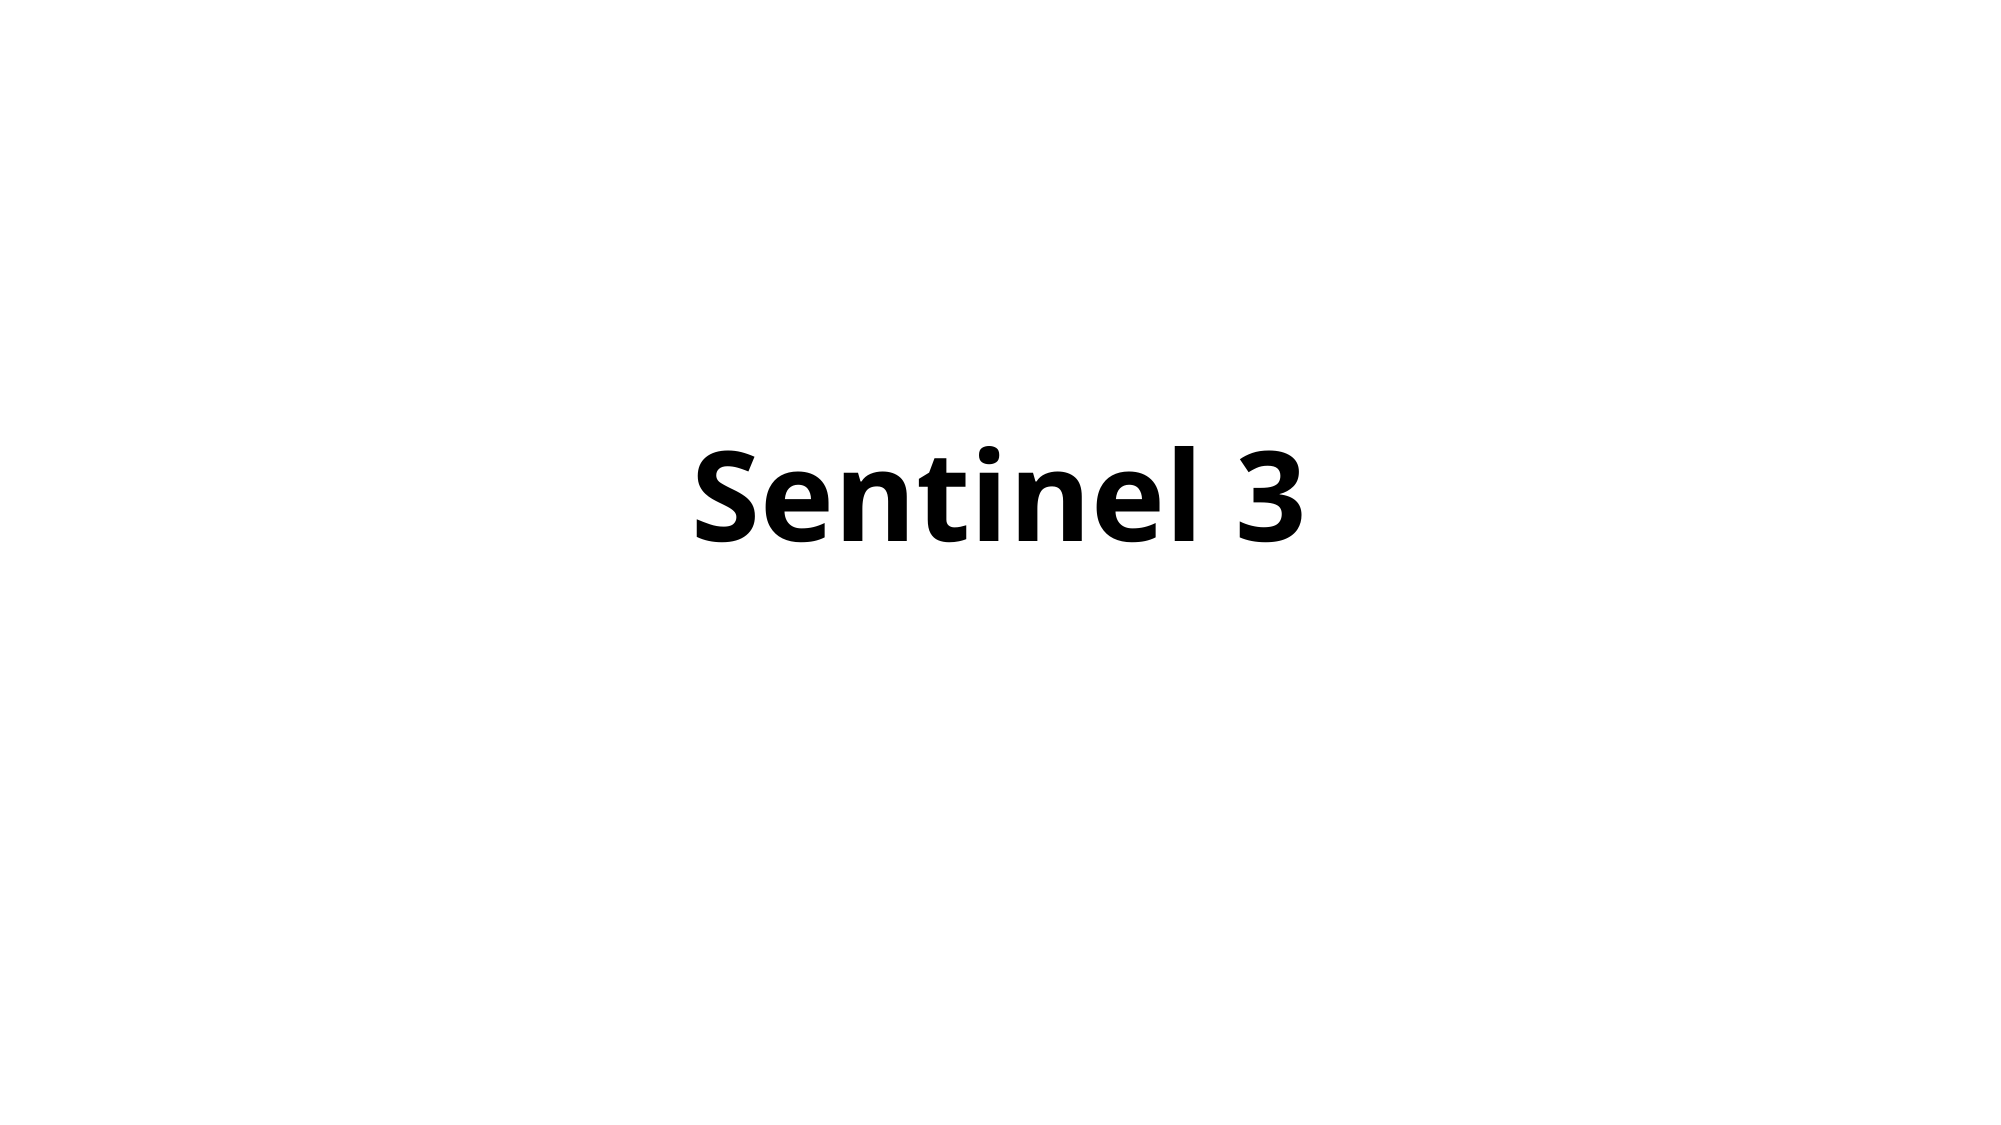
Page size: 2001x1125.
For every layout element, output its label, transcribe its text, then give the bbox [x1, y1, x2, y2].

title Sentinel 3 [249, 184, 1750, 576]
